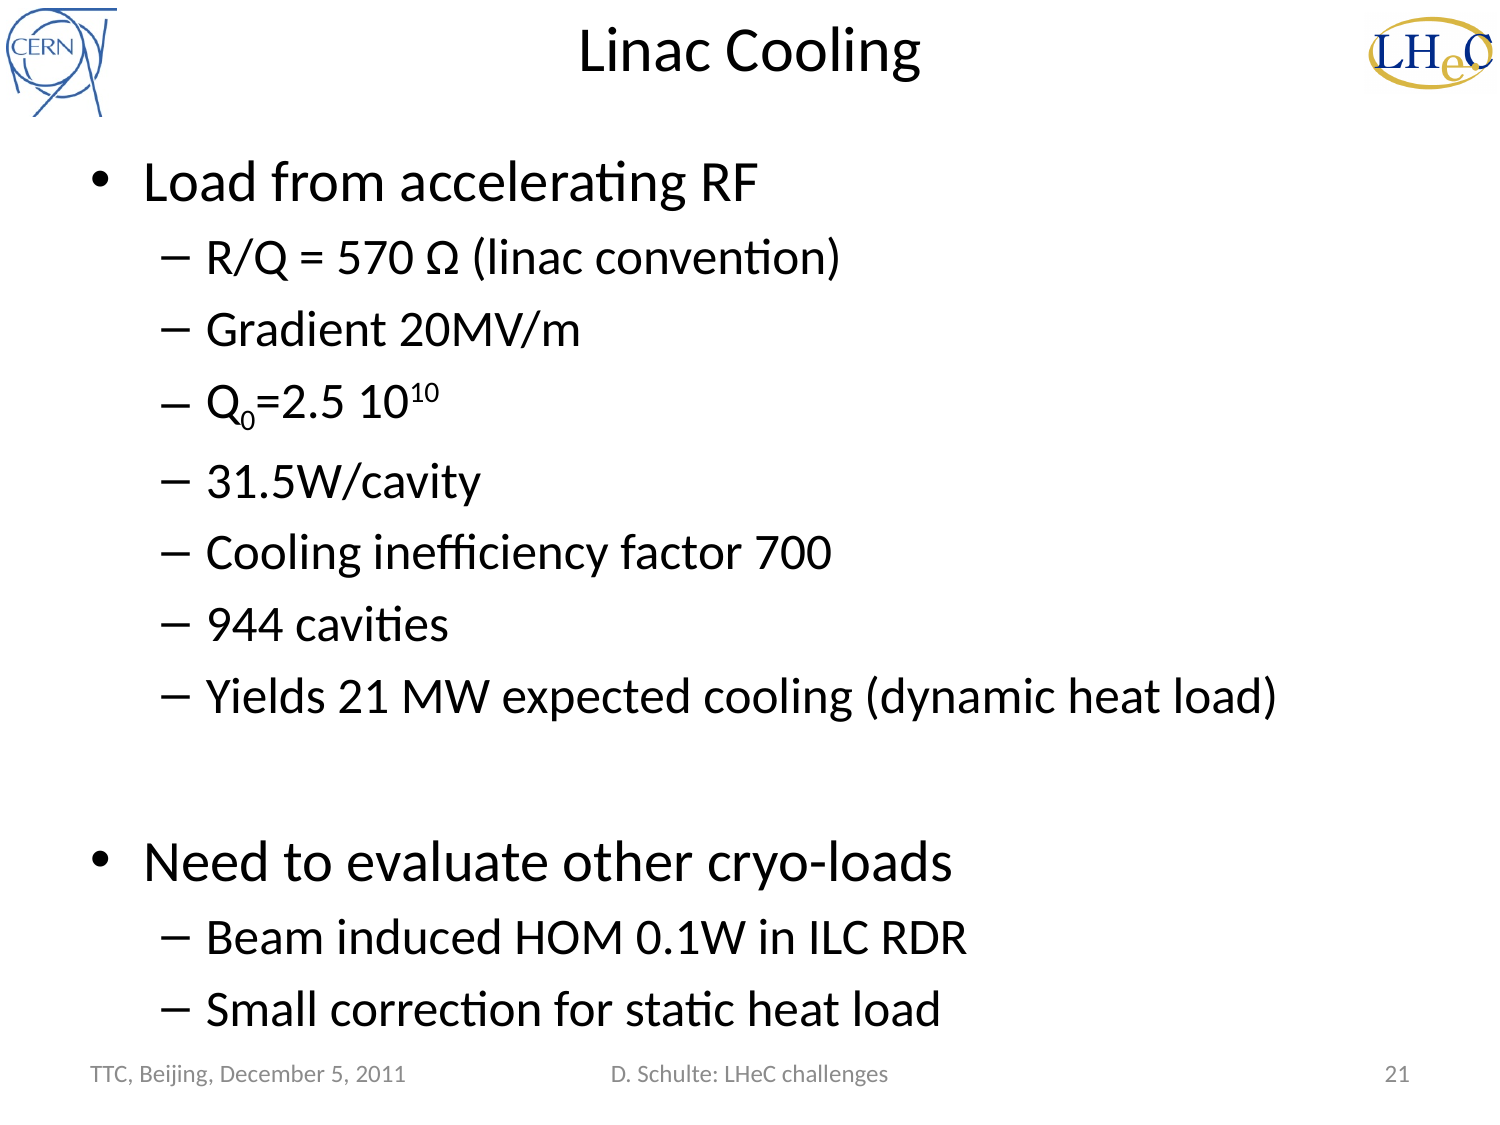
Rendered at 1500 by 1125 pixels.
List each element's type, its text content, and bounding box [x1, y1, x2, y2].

picture [6, 8, 117, 117]
list Load from accelerating RF R/Q = 570 Ω (linac convention) Gradient 20MV/m Q0=2.5 1010 31.5W/cavity Cooling inefficiency factor 700 944 cavities Yields 21 MW expected cooling (dynamic heat load) Need to evaluate other cryo-loads Beam induced HOM 0.1W in ILC RDR Small correction for static heat load [75, 135, 1425, 1054]
footer D. Schulte: LHeC challenges [512, 1042, 988, 1103]
title Linac Cooling [75, 0, 1425, 92]
picture [1364, 12, 1497, 94]
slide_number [75, 1042, 425, 1103]
slide_number 21 [1074, 1042, 1425, 1103]
